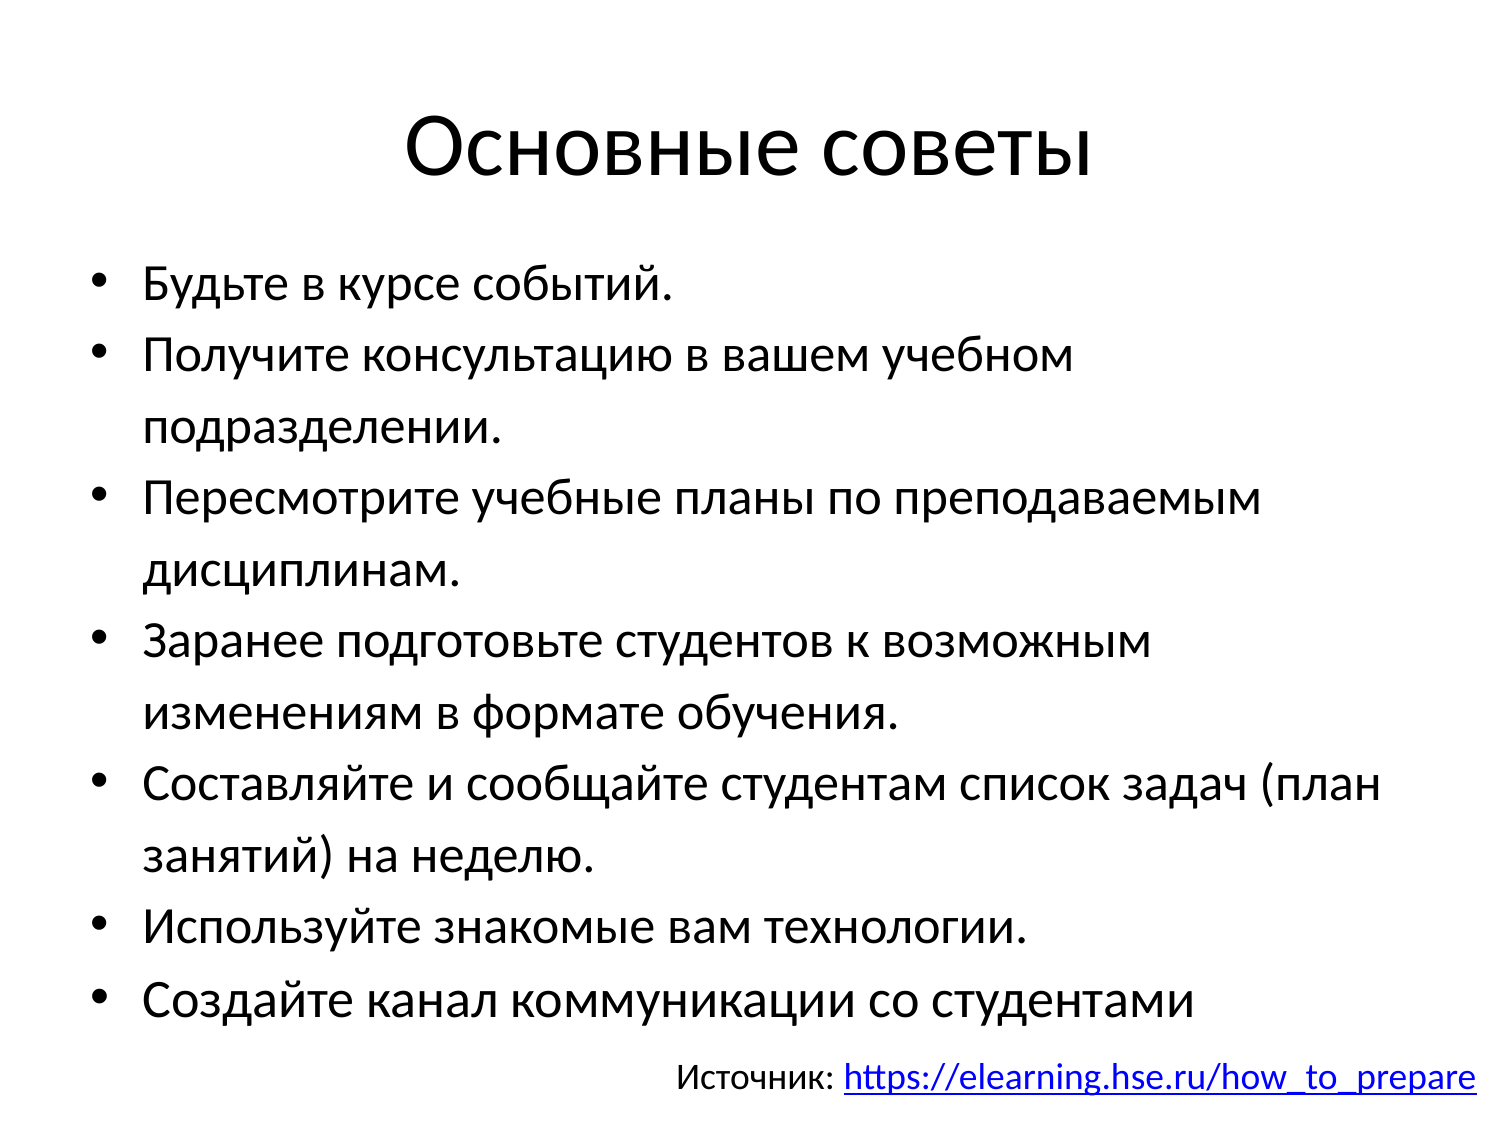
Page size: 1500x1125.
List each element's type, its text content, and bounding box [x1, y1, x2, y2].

title Основные советы [75, 45, 1425, 233]
text_box Источник: https://elearning.hse.ru/how_to_prepare [661, 1045, 1500, 1105]
list Будьте в курсе событий. Получите консультацию в вашем учебном подразделении. Пересмотрите учебные планы по преподаваемым дисциплинам. Заранее подготовьте студентов к возможным изменениям в формате обучения. Составляйте и сообщайте студентам список задач (план занятий) на неделю. Используйте знакомые вам технологии. Создайте канал коммуникации со студентами [75, 231, 1424, 1040]
